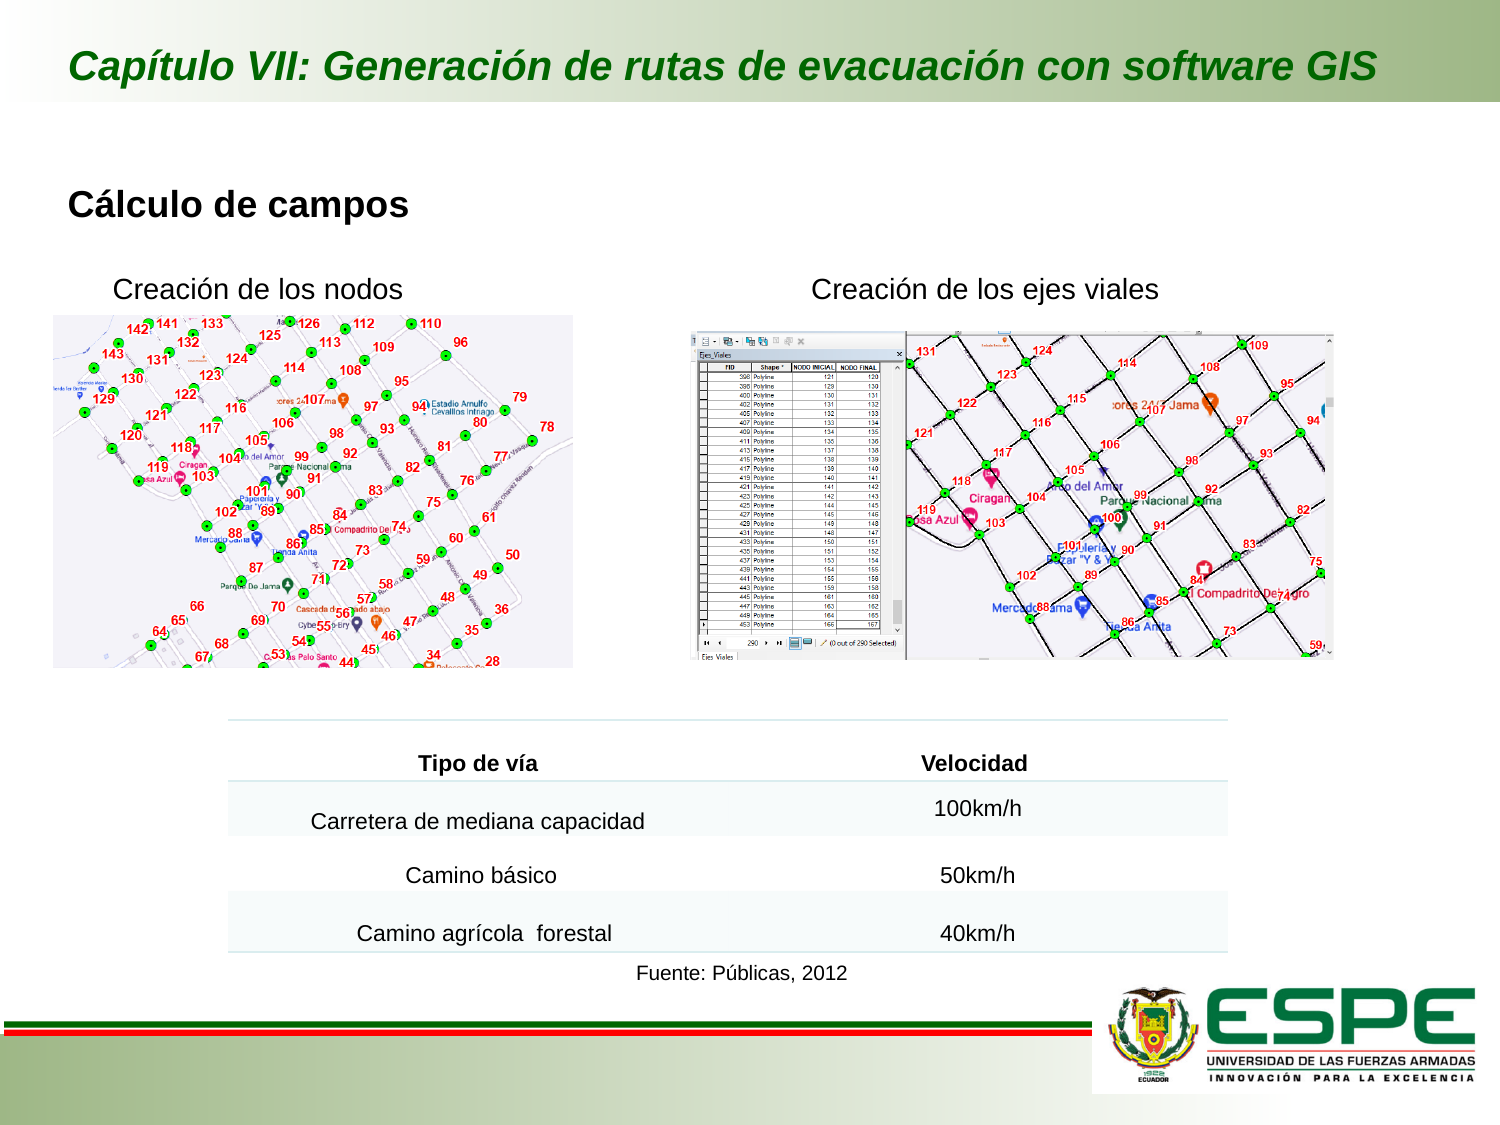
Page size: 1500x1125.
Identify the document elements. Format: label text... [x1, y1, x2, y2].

text_box Creación de los ejes viales [770, 263, 1201, 313]
picture [690, 331, 1334, 660]
table_cell 50km/h [728, 836, 1228, 891]
picture [1092, 975, 1483, 1095]
picture [52, 315, 574, 669]
table_header Tipo de vía [228, 721, 728, 780]
table_header Velocidad [728, 721, 1228, 780]
table_cell Camino agrícola forestal [228, 891, 728, 951]
table_cell Carretera de mediana capacidad [228, 782, 728, 836]
table_cell 40km/h [728, 891, 1228, 951]
table_cell 100km/h [728, 782, 1228, 836]
table_cell Camino básico [228, 836, 728, 891]
title Capítulo VII: Generación de rutas de evacuación con software GIS [53, 31, 1404, 84]
text_box Creación de los nodos [88, 263, 428, 313]
text_box Fuente: Públicas, 2012 [621, 952, 879, 1017]
text_box Cálculo de campos [53, 127, 501, 233]
